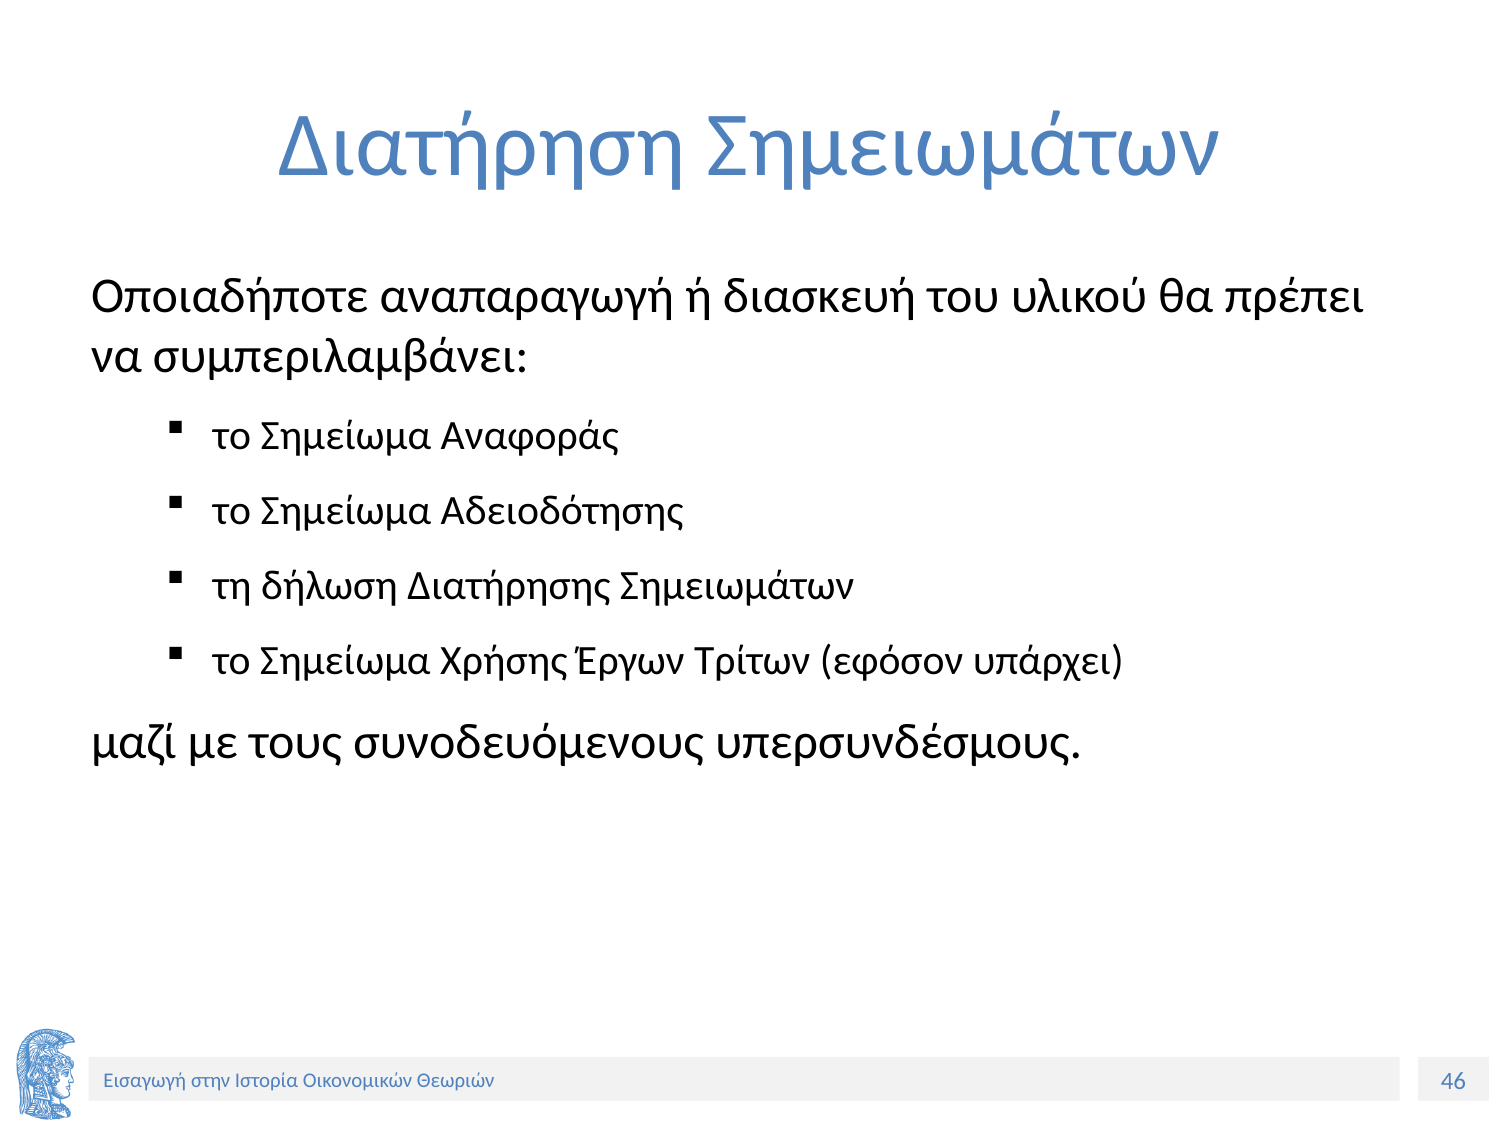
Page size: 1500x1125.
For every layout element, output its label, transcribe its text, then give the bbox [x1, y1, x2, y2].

list Οποιαδήποτε αναπαραγωγή ή διασκευή του υλικού θα πρέπει να συμπεριλαμβάνει: το Σημείωμα Αναφοράς το Σημείωμα Αδειοδότησης τη δήλωση Διατήρησης Σημειωμάτων το Σημείωμα Χρήσης Έργων Τρίτων (εφόσον υπάρχει) μαζί με τους συνοδευόμενους υπερσυνδέσμους. [76, 255, 1427, 998]
picture [9, 1025, 81, 1120]
title Διατήρηση Σημειωμάτων [75, 45, 1425, 233]
